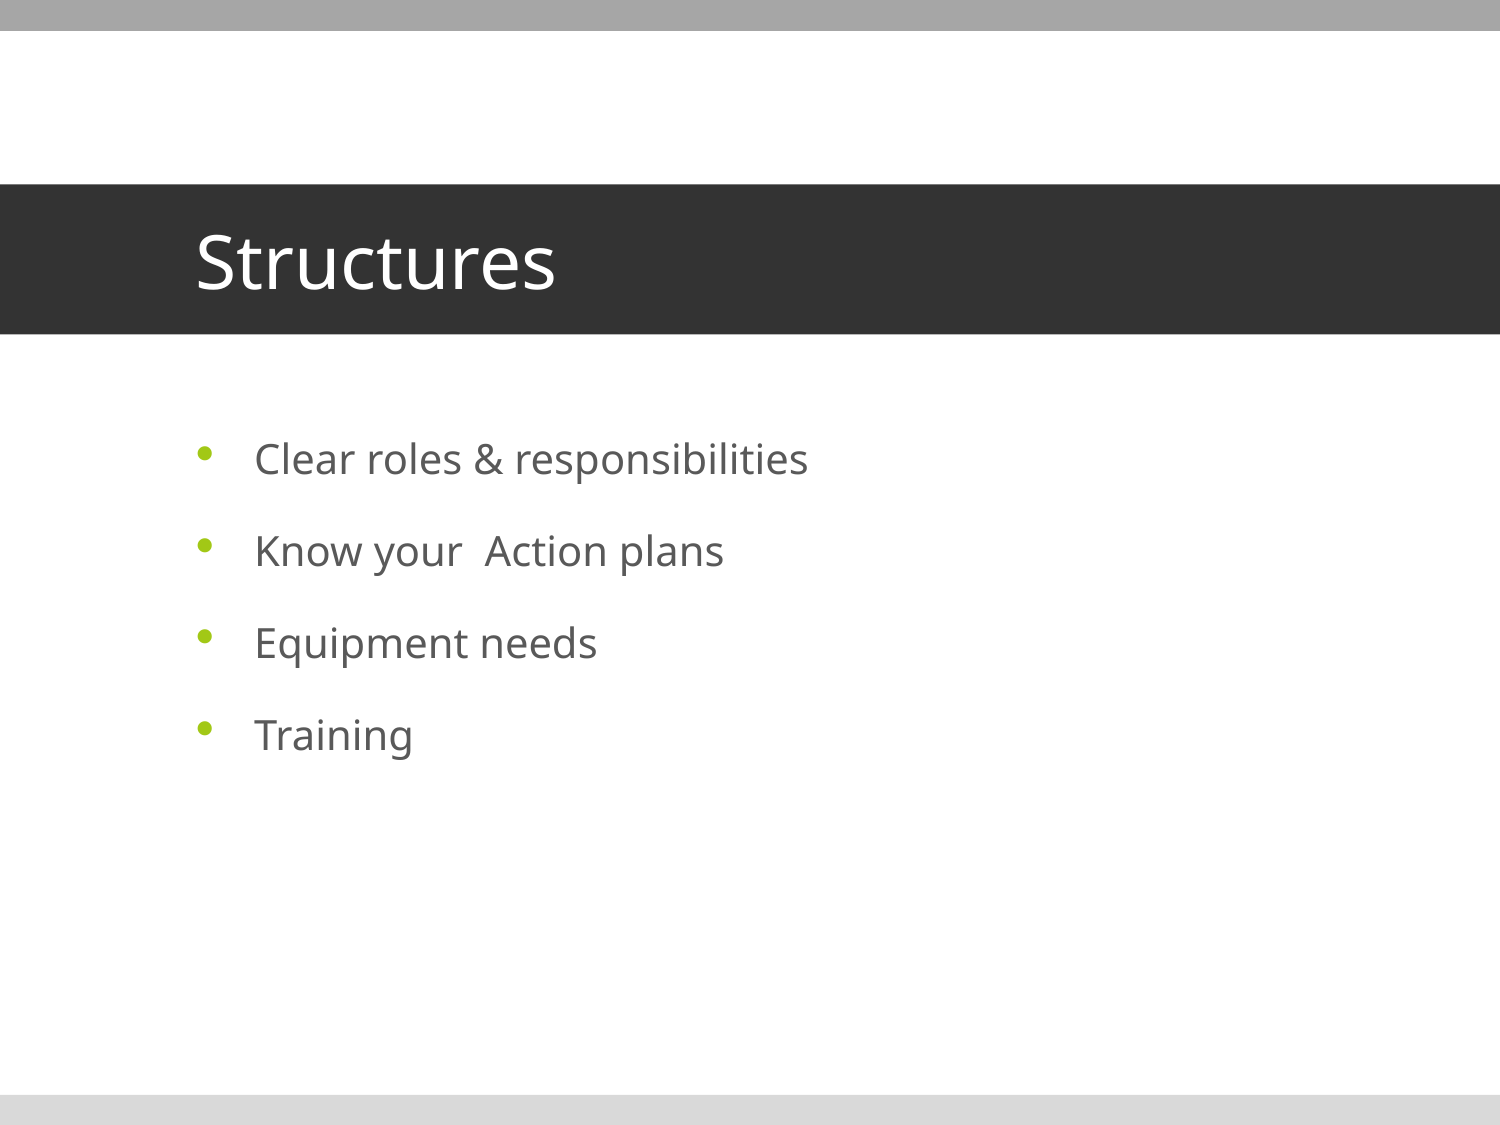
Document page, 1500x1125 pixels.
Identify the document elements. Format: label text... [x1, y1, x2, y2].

list Clear roles & responsibilities Know your Action plans Equipment needs Training [182, 425, 1432, 1028]
title Structures [0, 184, 1500, 335]
